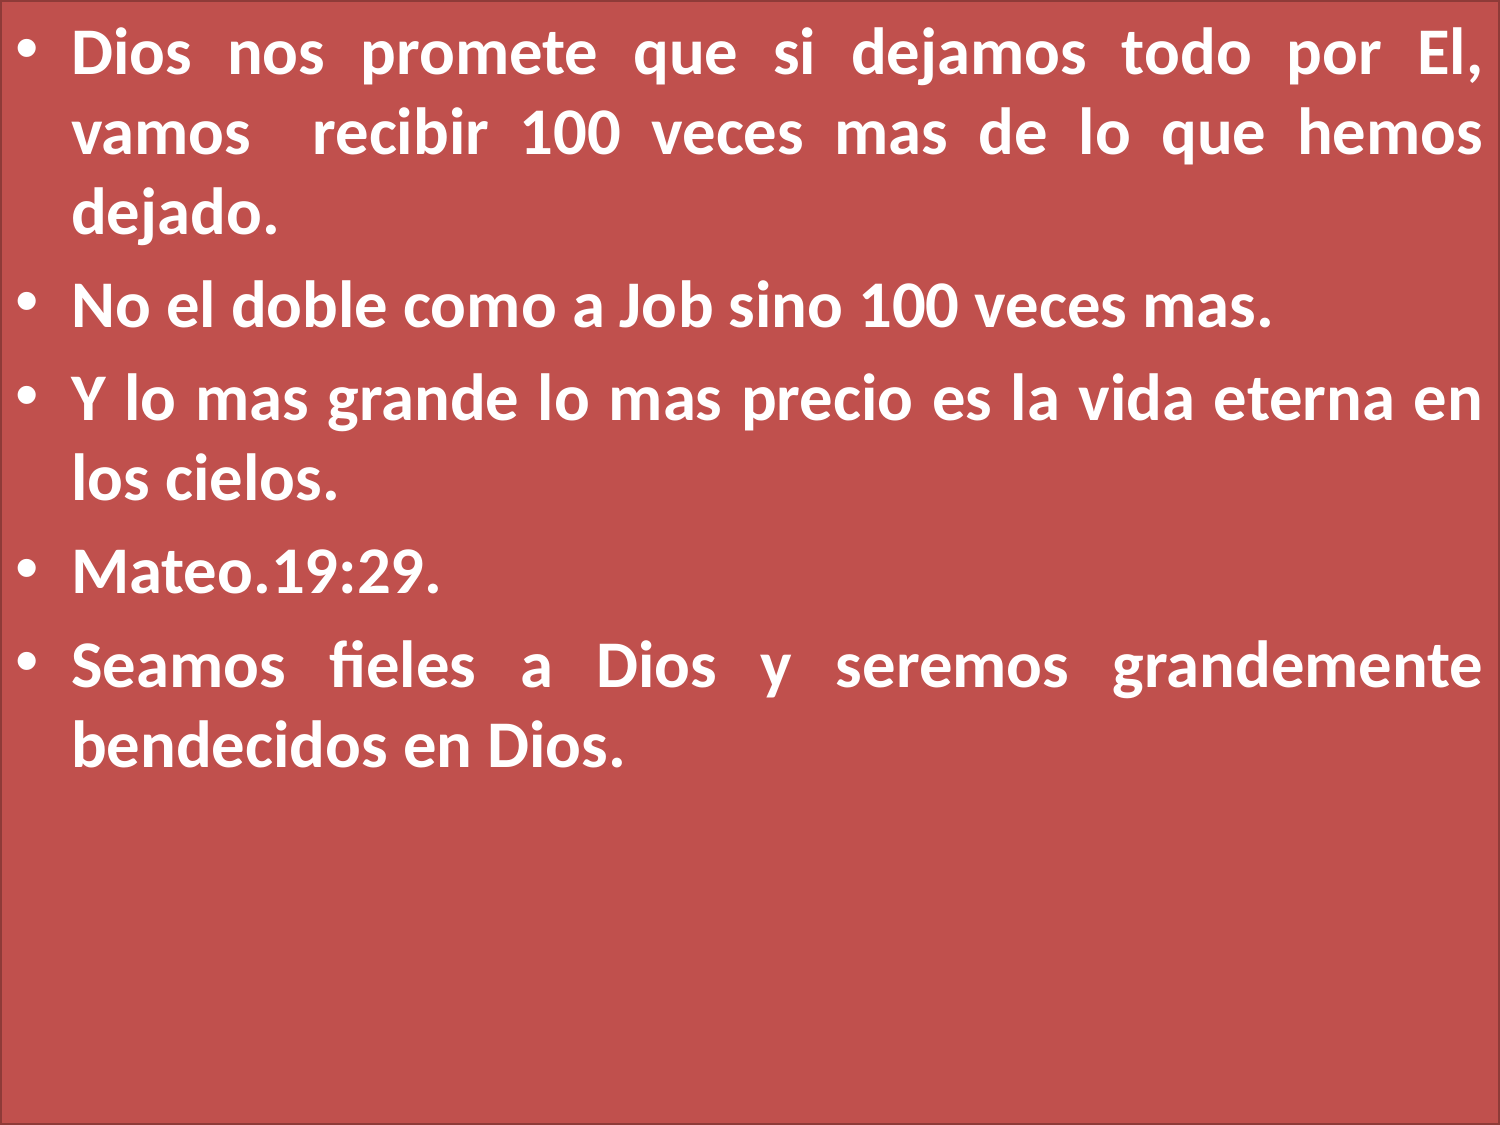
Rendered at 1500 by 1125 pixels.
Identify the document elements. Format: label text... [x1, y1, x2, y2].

list Dios nos promete que si dejamos todo por El, vamos recibir 100 veces mas de lo que hemos dejado. No el doble como a Job sino 100 veces mas. Y lo mas grande lo mas precio es la vida eterna en los cielos. Mateo.19:29. Seamos fieles a Dios y seremos grandemente bendecidos en Dios. [0, 0, 1500, 1125]
